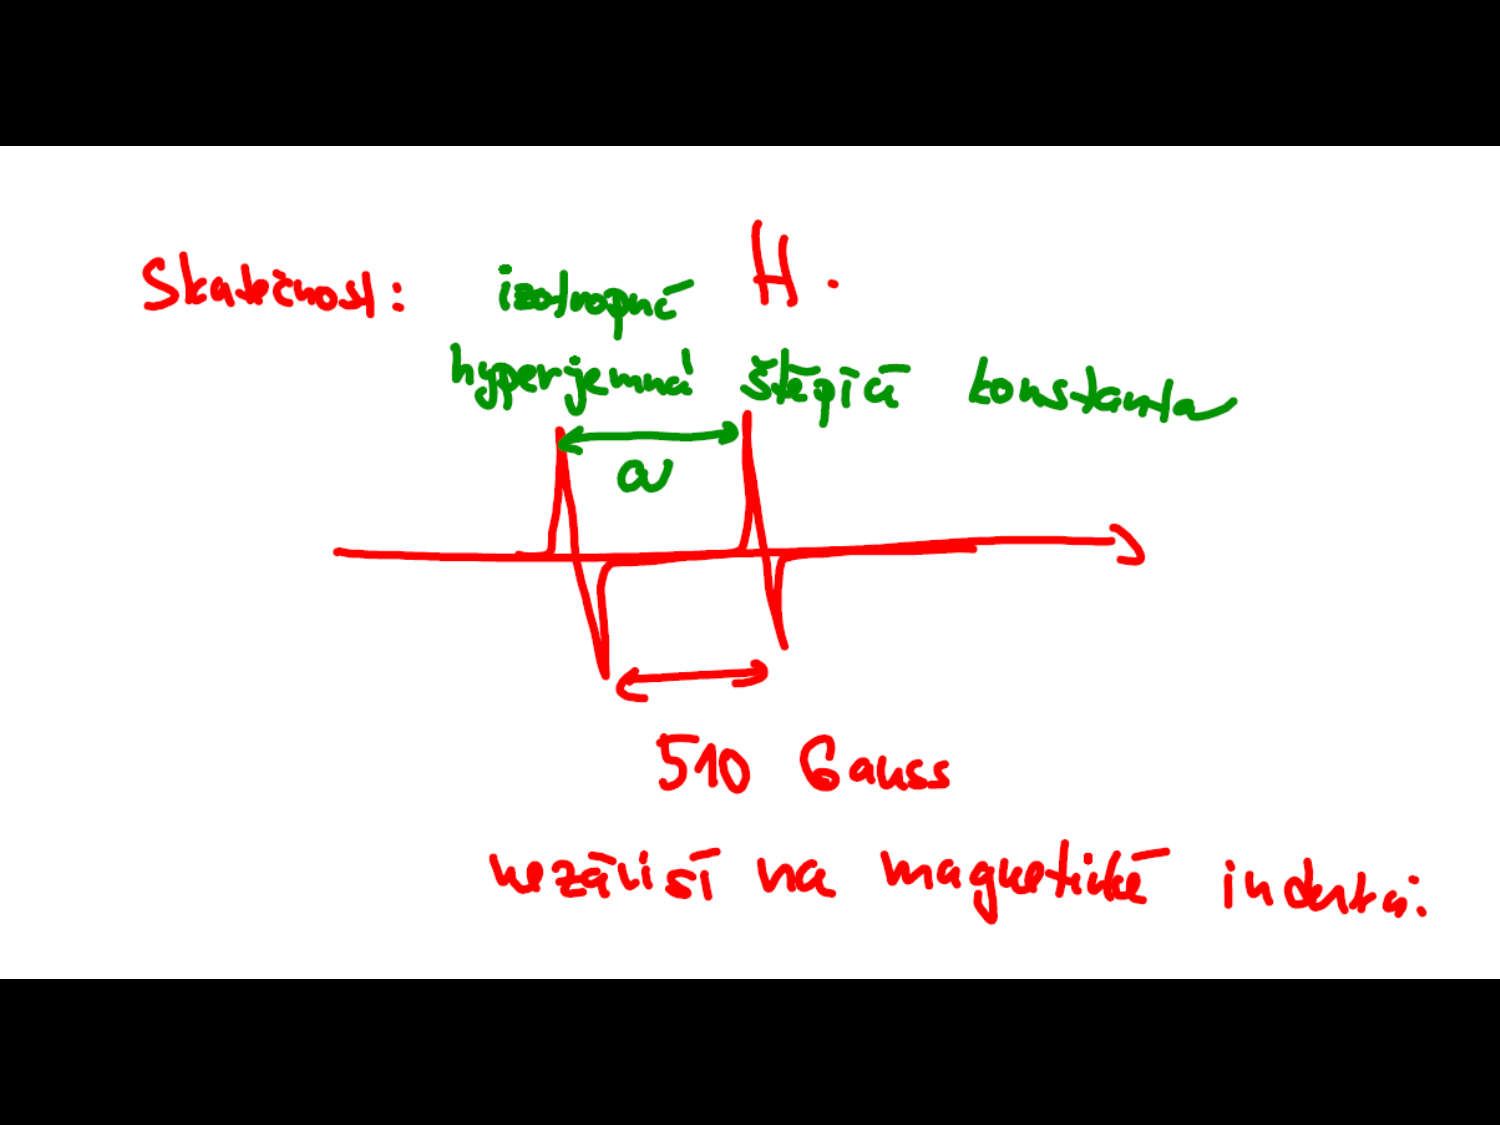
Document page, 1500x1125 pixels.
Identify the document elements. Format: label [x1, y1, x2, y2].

picture [0, 146, 1500, 979]
